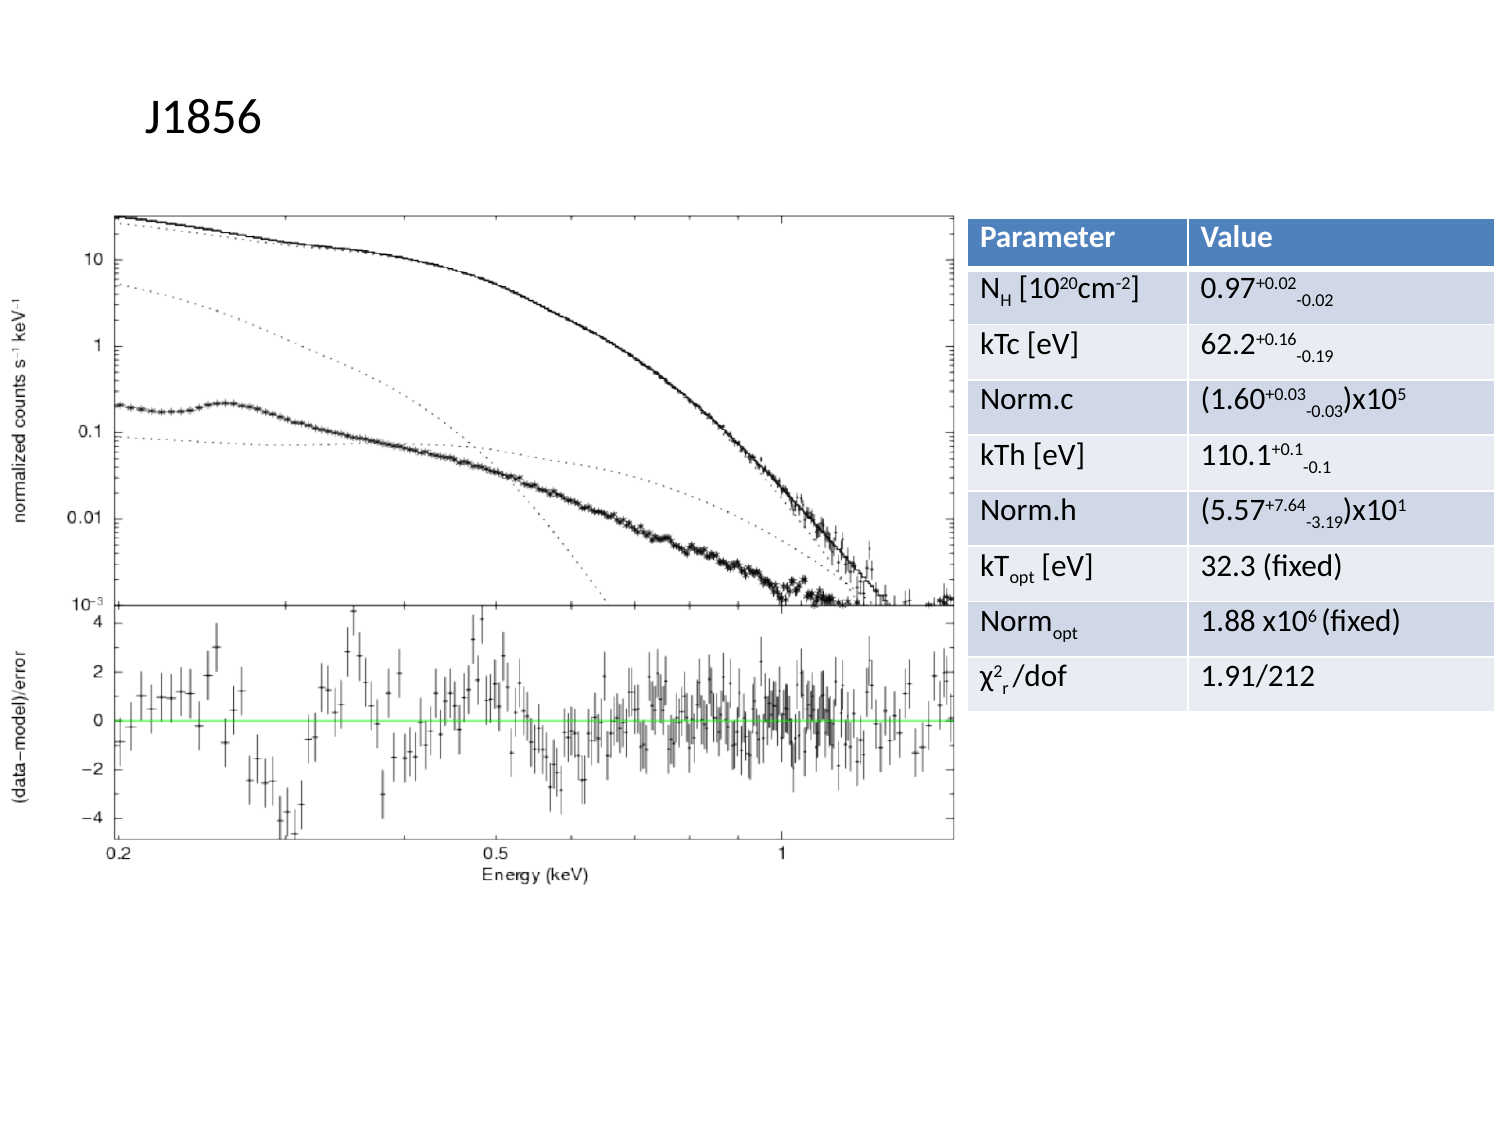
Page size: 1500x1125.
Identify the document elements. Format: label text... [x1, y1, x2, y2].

table_cell χ2r /dof [968, 658, 1187, 711]
table_cell Norm.h [968, 492, 1187, 545]
table_header Parameter [968, 219, 1187, 266]
table_cell 110.1+0.1-0.1 [1189, 436, 1494, 490]
table_cell Norm.c [968, 381, 1187, 434]
table_cell 0.97+0.02-0.02 [1189, 272, 1494, 324]
table_cell 32.3 (fixed) [1189, 547, 1494, 601]
table_cell kTc [eV] [968, 325, 1187, 379]
table_cell NH [1020cm-2] [968, 272, 1187, 324]
table_cell (5.57+7.64-3.19)x101 [1189, 492, 1494, 545]
table_cell Normopt [968, 602, 1187, 656]
table_cell kTopt [eV] [968, 547, 1187, 601]
table_cell 1.91/212 [1189, 658, 1494, 711]
table_header Value [1189, 219, 1494, 266]
table_cell 62.2+0.16-0.19 [1189, 325, 1494, 379]
table_cell 1.88 x106 (fixed) [1189, 602, 1494, 656]
table_cell (1.60+0.03-0.03)x105 [1189, 381, 1494, 434]
table_cell kTh [eV] [968, 436, 1187, 490]
picture [0, 51, 955, 1048]
